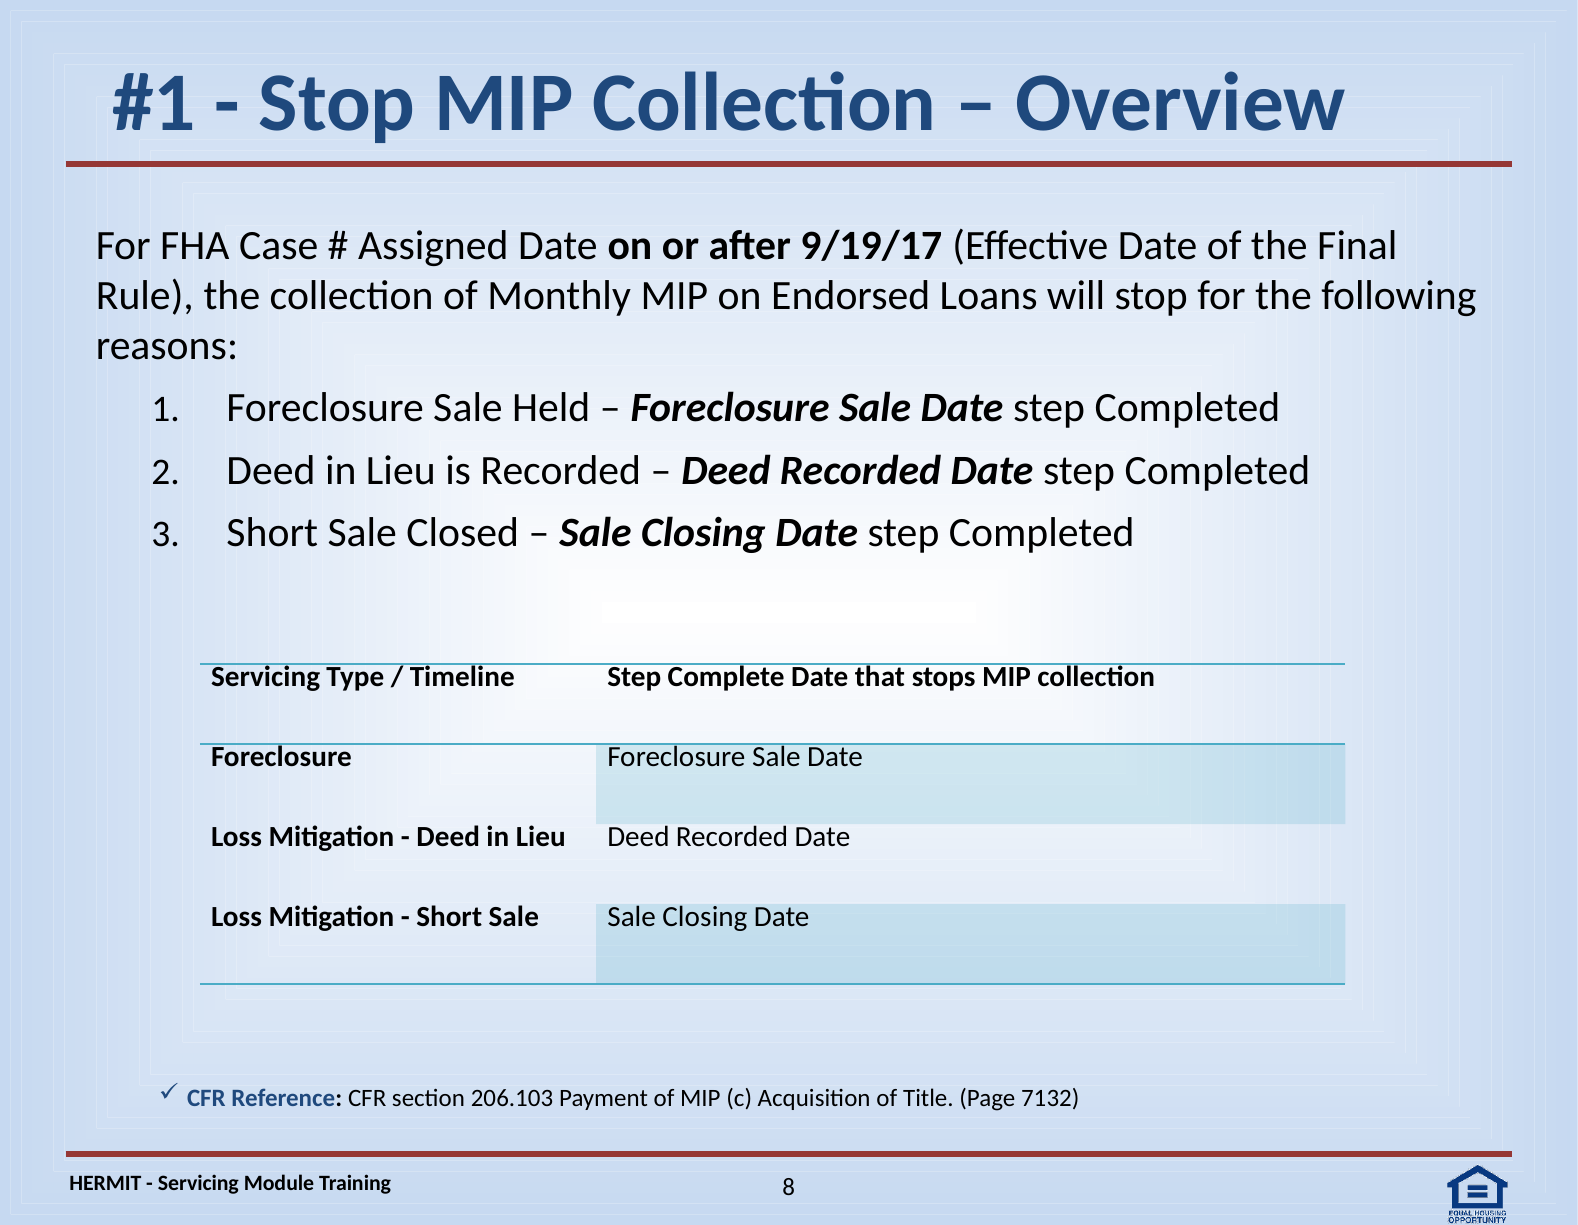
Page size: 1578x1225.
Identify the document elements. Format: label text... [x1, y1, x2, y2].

list For FHA Case # Assigned Date on or after 9/19/17 (Effective Date of the Final Rule), the collection of Monthly MIP on Endorsed Loans will stop for the following reasons: Foreclosure Sale Held – Foreclosure Sale Date step Completed Deed in Lieu is Recorded – Deed Recorded Date step Completed Short Sale Closed – Sale Closing Date step Completed [79, 209, 1500, 913]
table_header Step Complete Date that stops MIP collection [596, 665, 1345, 743]
text_box CFR Reference: CFR section 206.103 Payment of MIP (c) Acquisition of Title. (Page 7132) [144, 1074, 1102, 1149]
table_cell Sale Closing Date [596, 904, 1345, 983]
table_cell Deed Recorded Date [596, 824, 1345, 904]
picture [1445, 1162, 1509, 1225]
title #1 - Stop MIP Collection – Overview [96, 30, 1529, 164]
table_cell Foreclosure [200, 745, 596, 824]
table_cell Loss Mitigation - Deed in Lieu [200, 824, 596, 904]
table_cell Foreclosure Sale Date [596, 745, 1345, 824]
table_header Servicing Type / Timeline [200, 665, 596, 743]
slide_number 8 [743, 1153, 834, 1219]
table_cell Loss Mitigation - Short Sale [200, 904, 596, 983]
